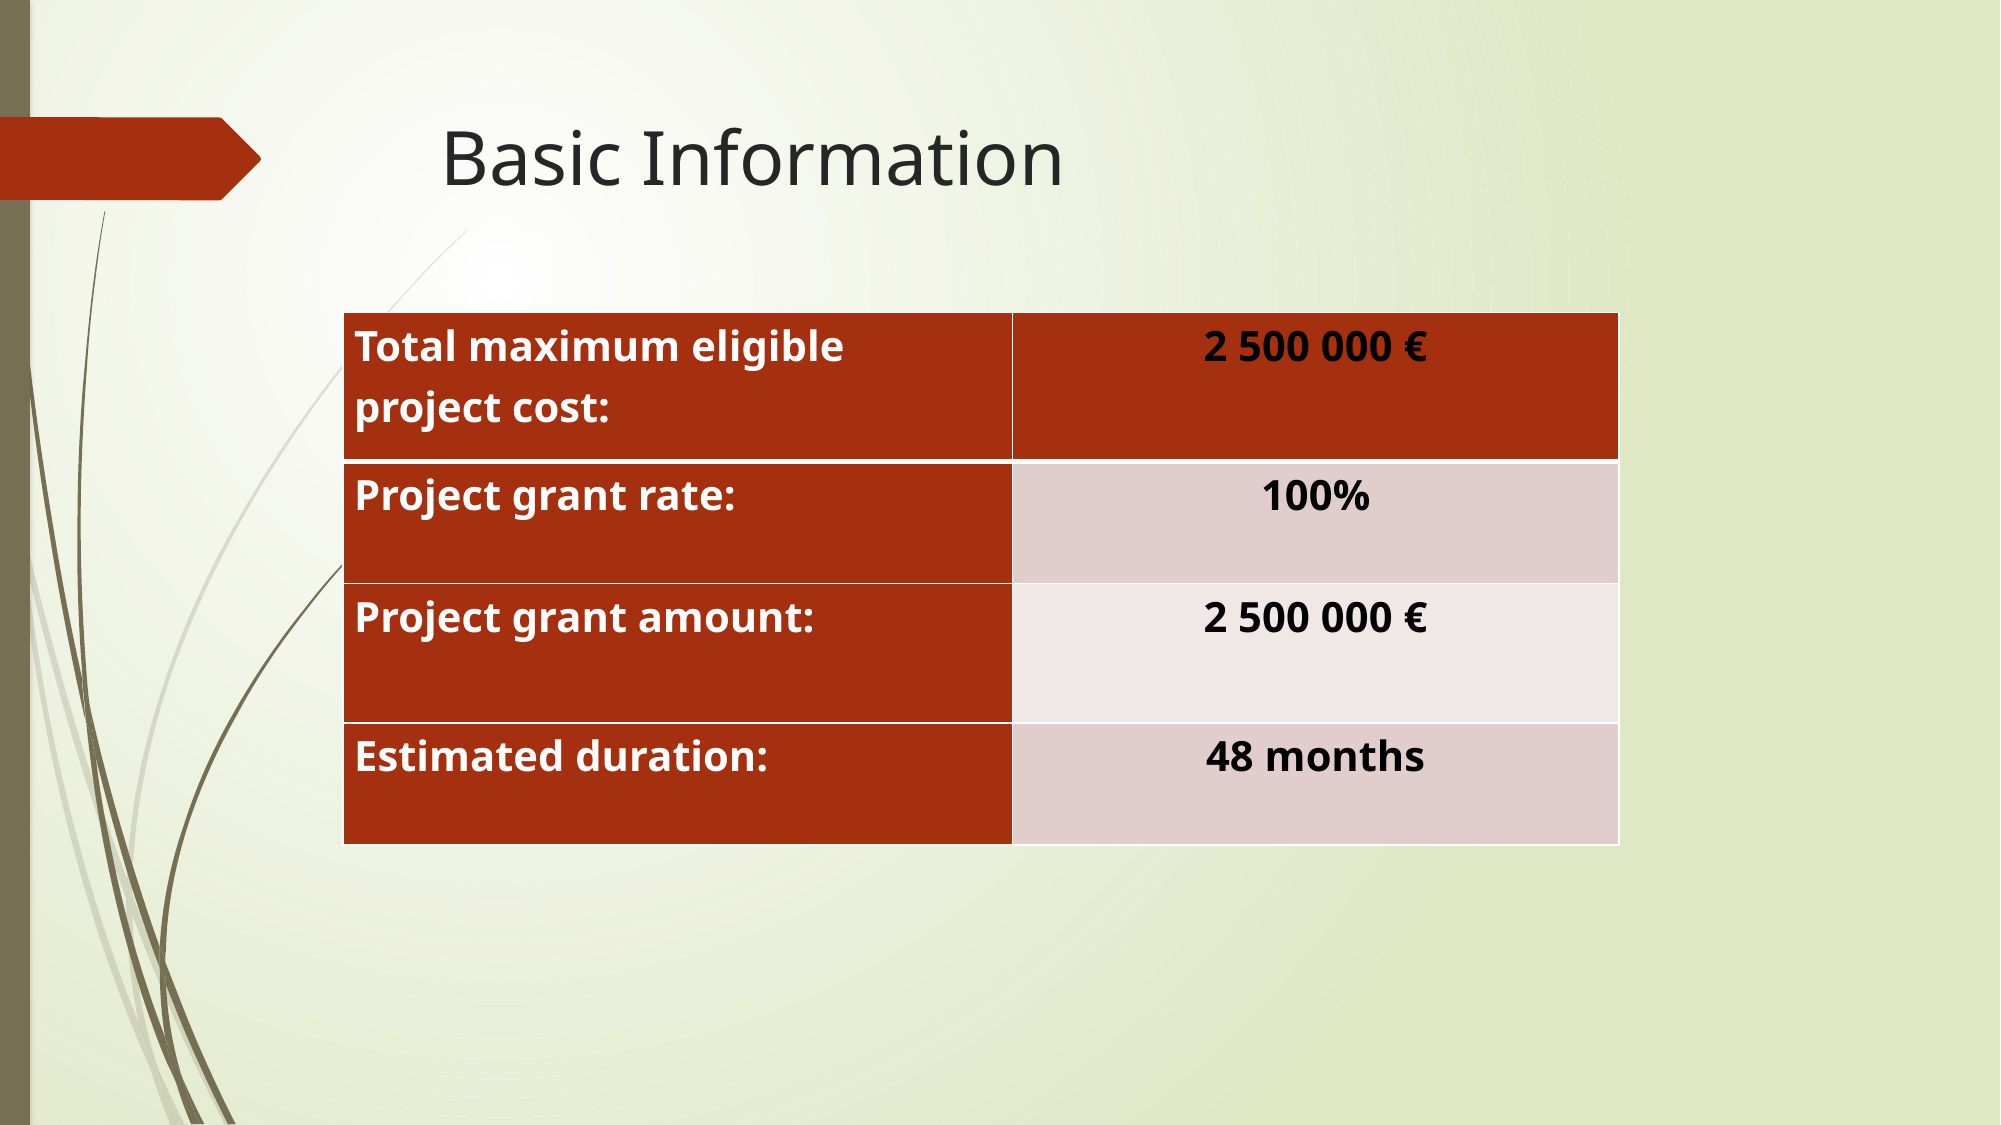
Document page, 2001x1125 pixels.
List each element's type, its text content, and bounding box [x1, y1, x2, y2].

table_header 2 500 000 € [1013, 313, 1618, 459]
table_header Total maximum eligible project cost: [344, 313, 1012, 459]
table_cell Project grant amount: [344, 584, 1012, 722]
table_cell Project grant rate: [344, 464, 1012, 583]
title Basic Information [425, 102, 1888, 313]
table_cell 100% [1013, 464, 1618, 583]
table_cell Estimated duration: [344, 724, 1012, 844]
table_cell 48 months [1013, 724, 1618, 844]
table_cell 2 500 000 € [1013, 584, 1618, 722]
